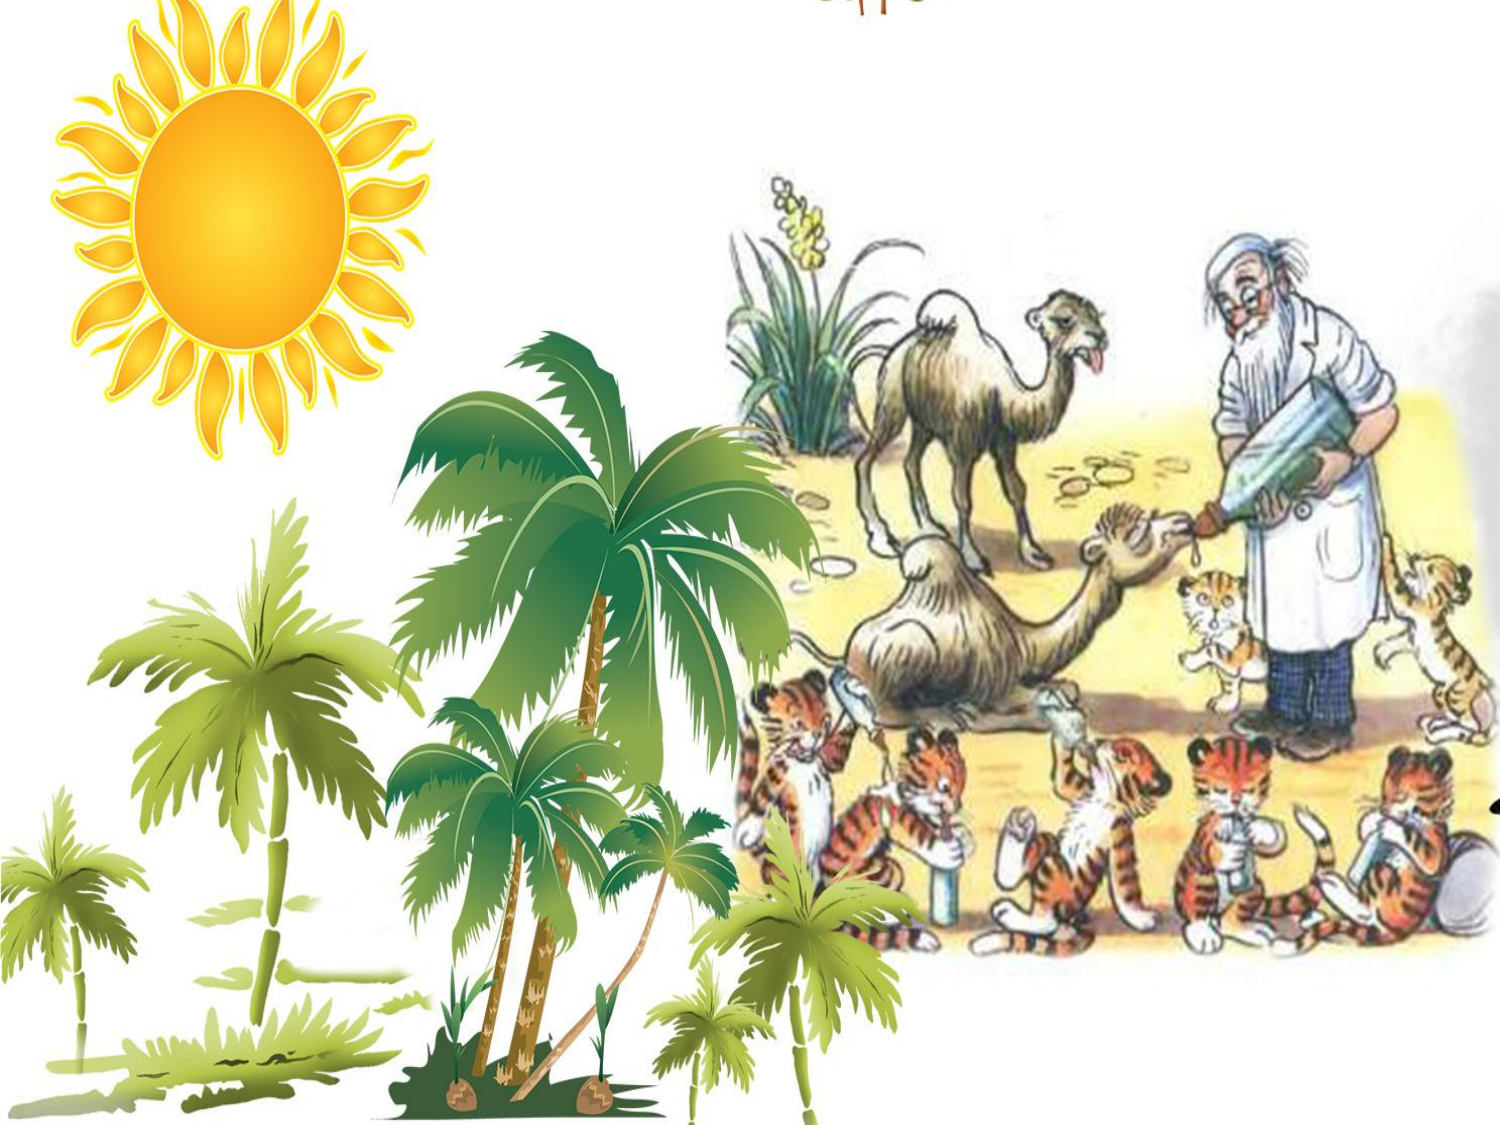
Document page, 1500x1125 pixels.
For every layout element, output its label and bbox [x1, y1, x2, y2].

list [0, 0, 1500, 1125]
